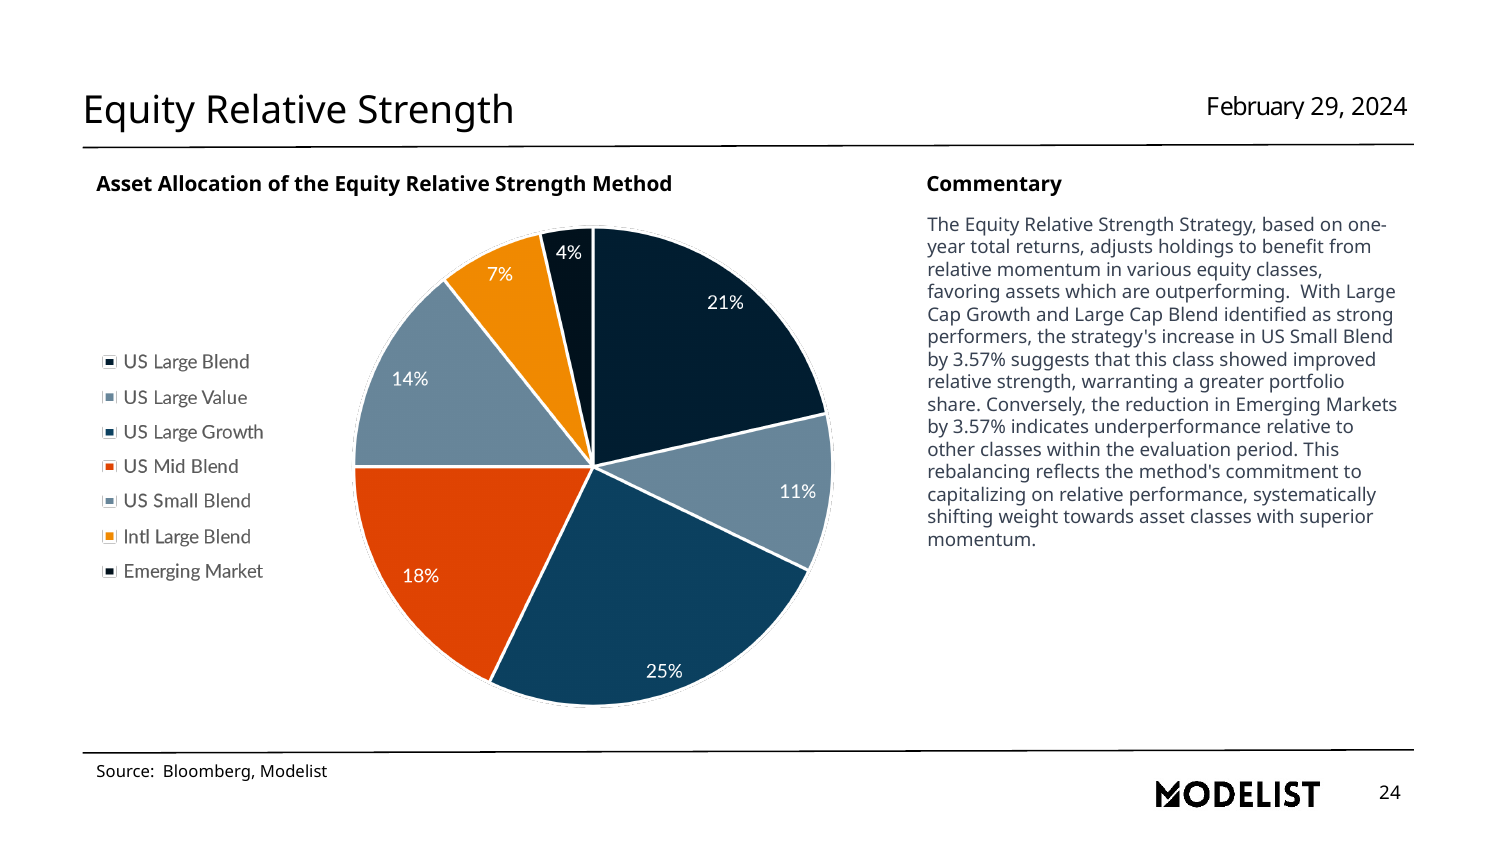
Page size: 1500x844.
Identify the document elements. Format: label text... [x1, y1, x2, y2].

picture [82, 204, 907, 729]
picture [1131, 772, 1343, 815]
text_box The Equity Relative Strength Strategy, based on one-year total returns, adjusts holdings to benefit from relative momentum in various equity classes, favoring assets which are outperforming. With Large Cap Growth and Large Cap Blend identified as strong performers, the strategy's increase in US Small Blend by 3.57% suggests that this class showed improved relative strength, warranting a greater portfolio share. Conversely, the reduction in Emerging Markets by 3.57% indicates underperformance relative to other classes within the evaluation period. This rebalancing reflects the method's commitment to capitalizing on relative performance, systematically shifting weight towards asset classes with superior momentum. [912, 204, 1414, 558]
text_box Commentary [911, 163, 1287, 204]
text_box Equity Relative Strength [82, 77, 1414, 132]
picture [1096, 87, 1414, 121]
text_box Asset Allocation of the Equity Relative Strength Method [81, 163, 907, 204]
slide_number 24 [1343, 778, 1416, 809]
text_box Source: Bloomberg, Modelist [81, 752, 1007, 788]
